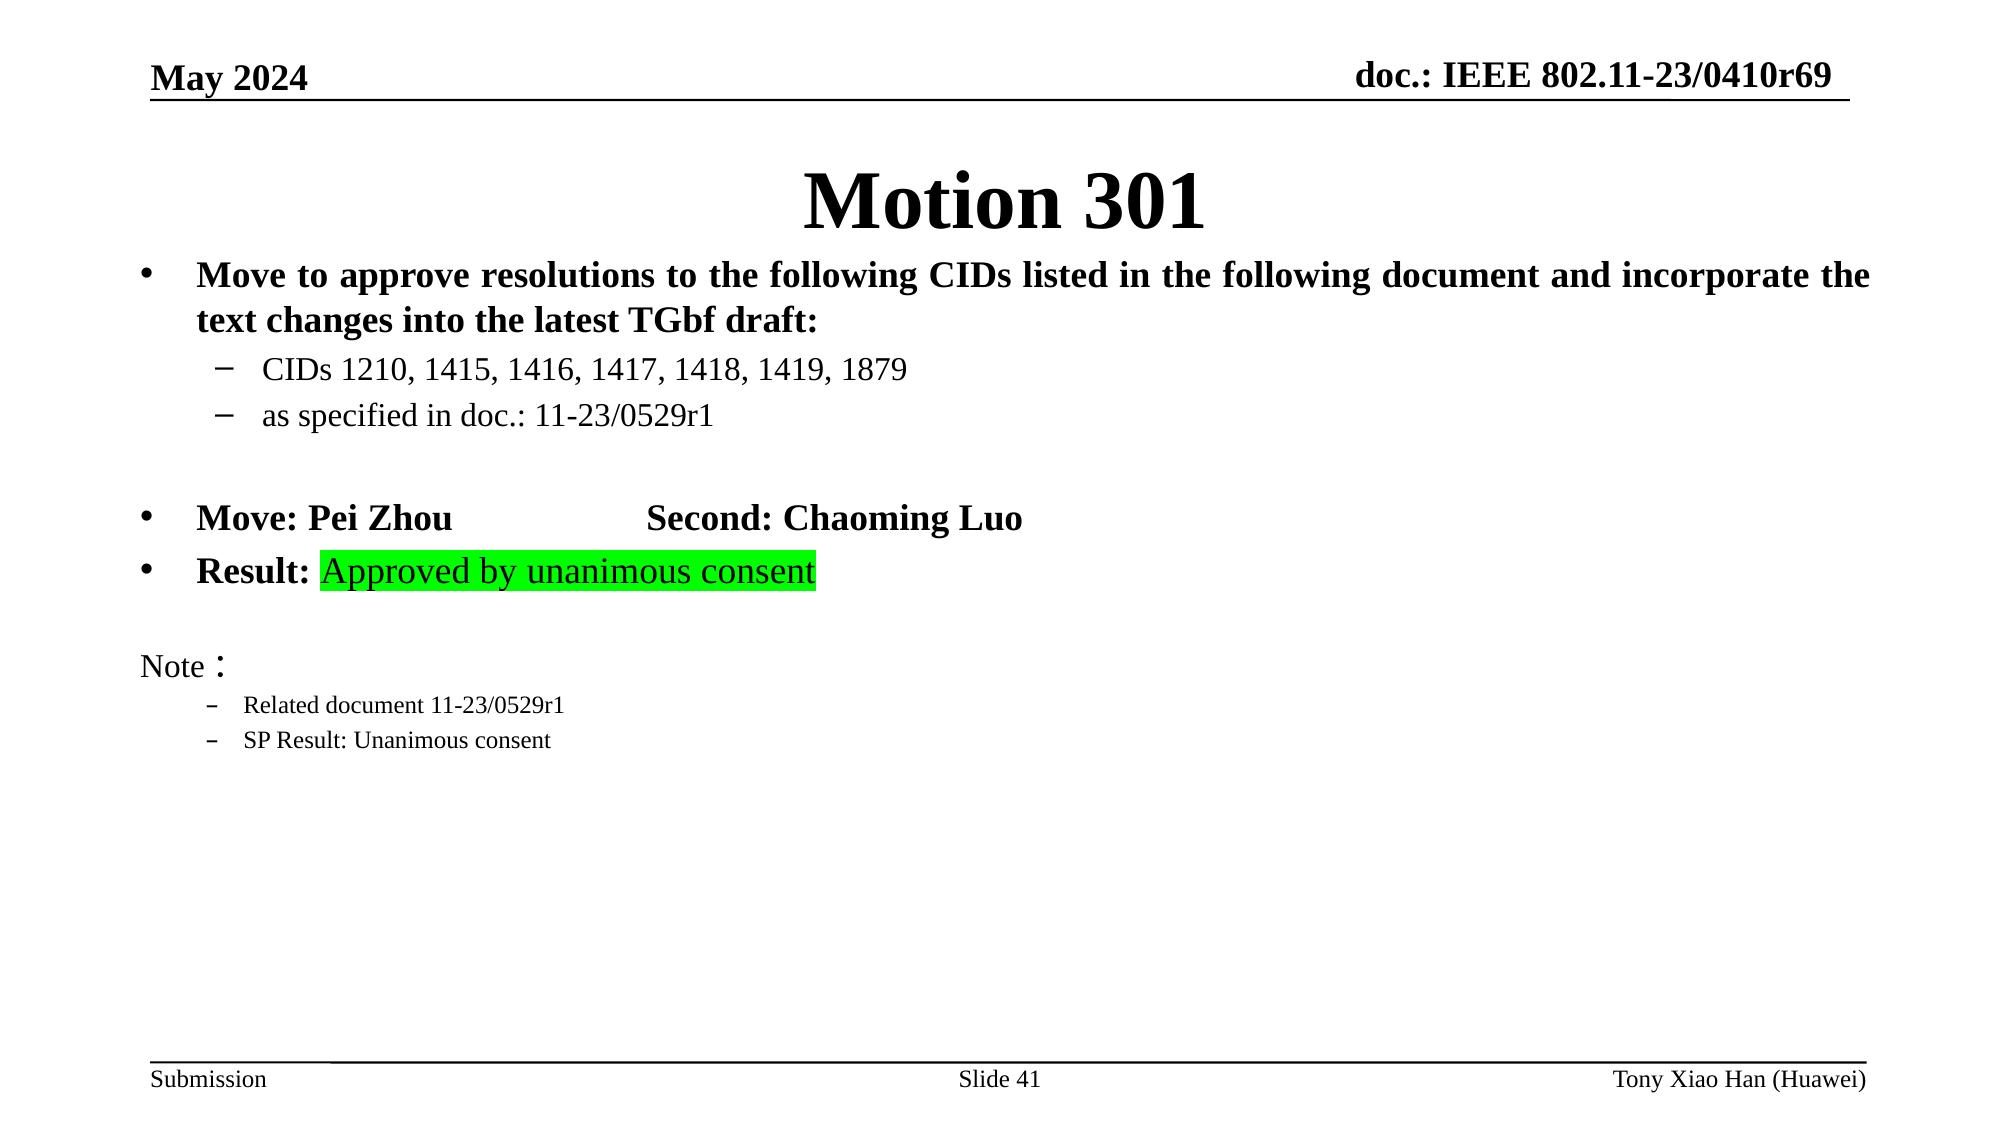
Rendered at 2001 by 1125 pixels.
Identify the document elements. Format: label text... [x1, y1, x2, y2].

text_box Motion 301 [368, 137, 1644, 212]
text_box Move to approve resolutions to the following CIDs listed in the following document and incorporate the text changes into the latest TGbf draft: CIDs 1210, 1415, 1416, 1417, 1418, 1419, 1879 as specified in doc.: 11-23/0529r1 Move: Pei Zhou Second: Chaoming Luo Result: Approved by unanimous consent Note： Related document 11-23/0529r1 SP Result: Unanimous consent [125, 212, 1888, 900]
